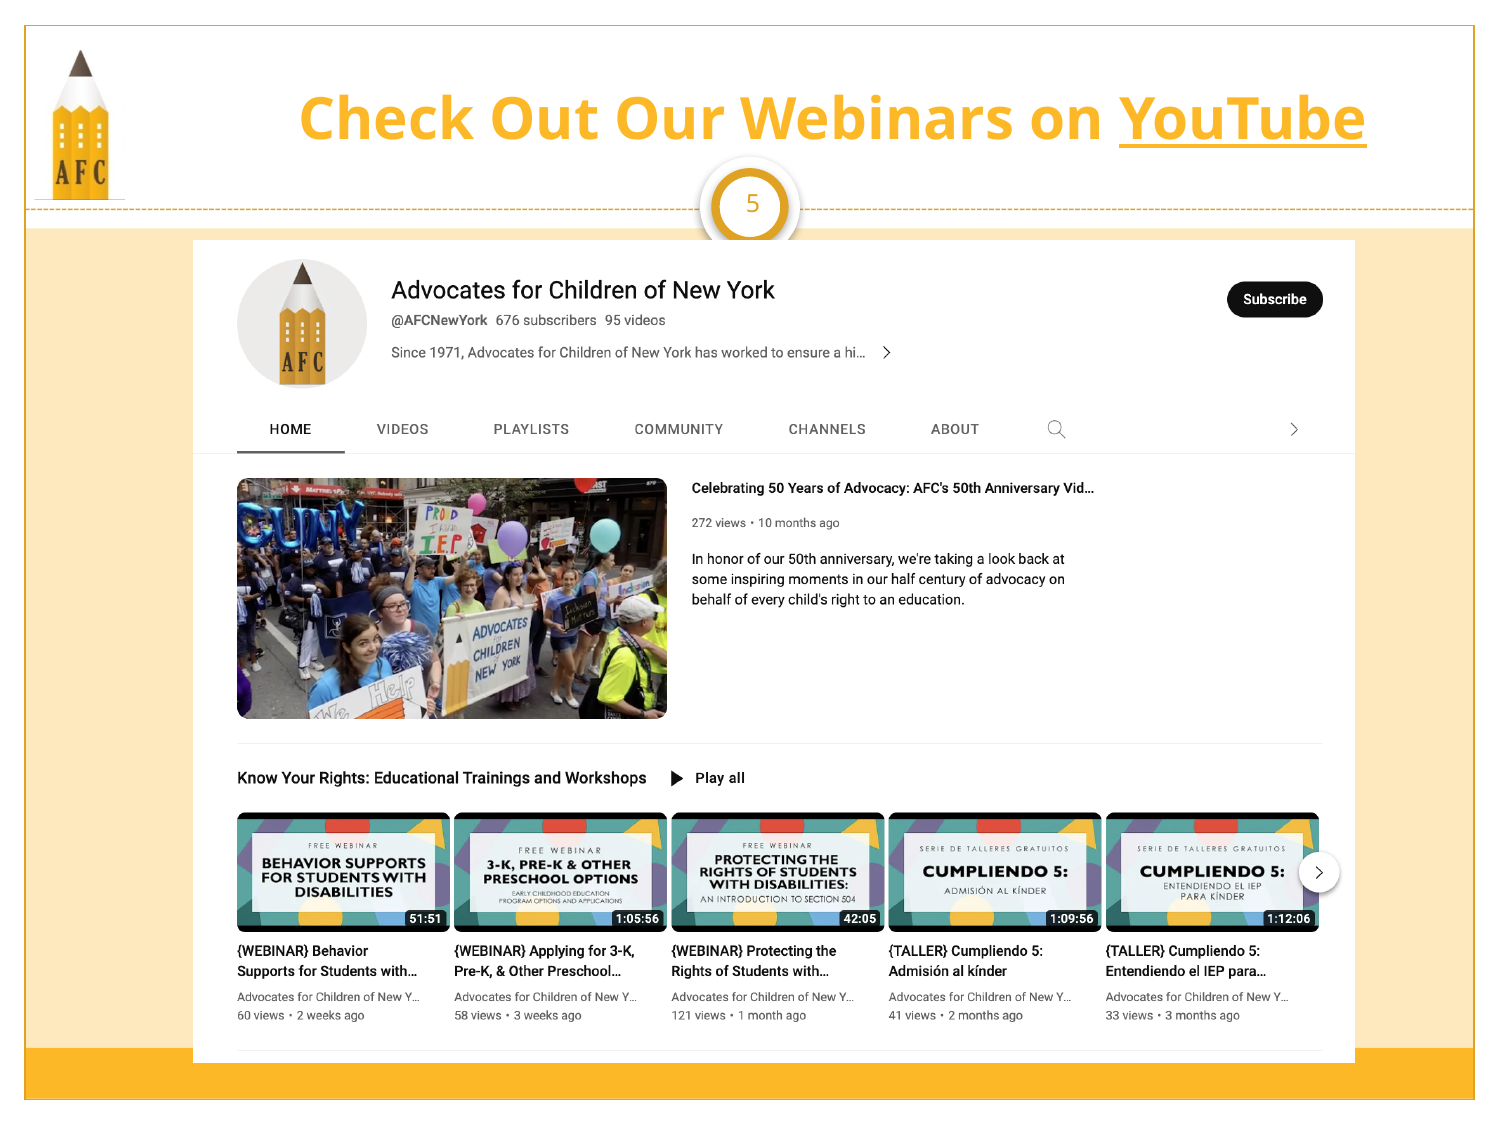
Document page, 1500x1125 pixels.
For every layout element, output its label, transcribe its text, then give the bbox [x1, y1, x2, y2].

title Check Out Our Webinars on YouTube [145, 38, 1500, 168]
picture [192, 240, 1355, 1063]
picture [33, 49, 126, 201]
slide_number 5 [715, 168, 791, 237]
